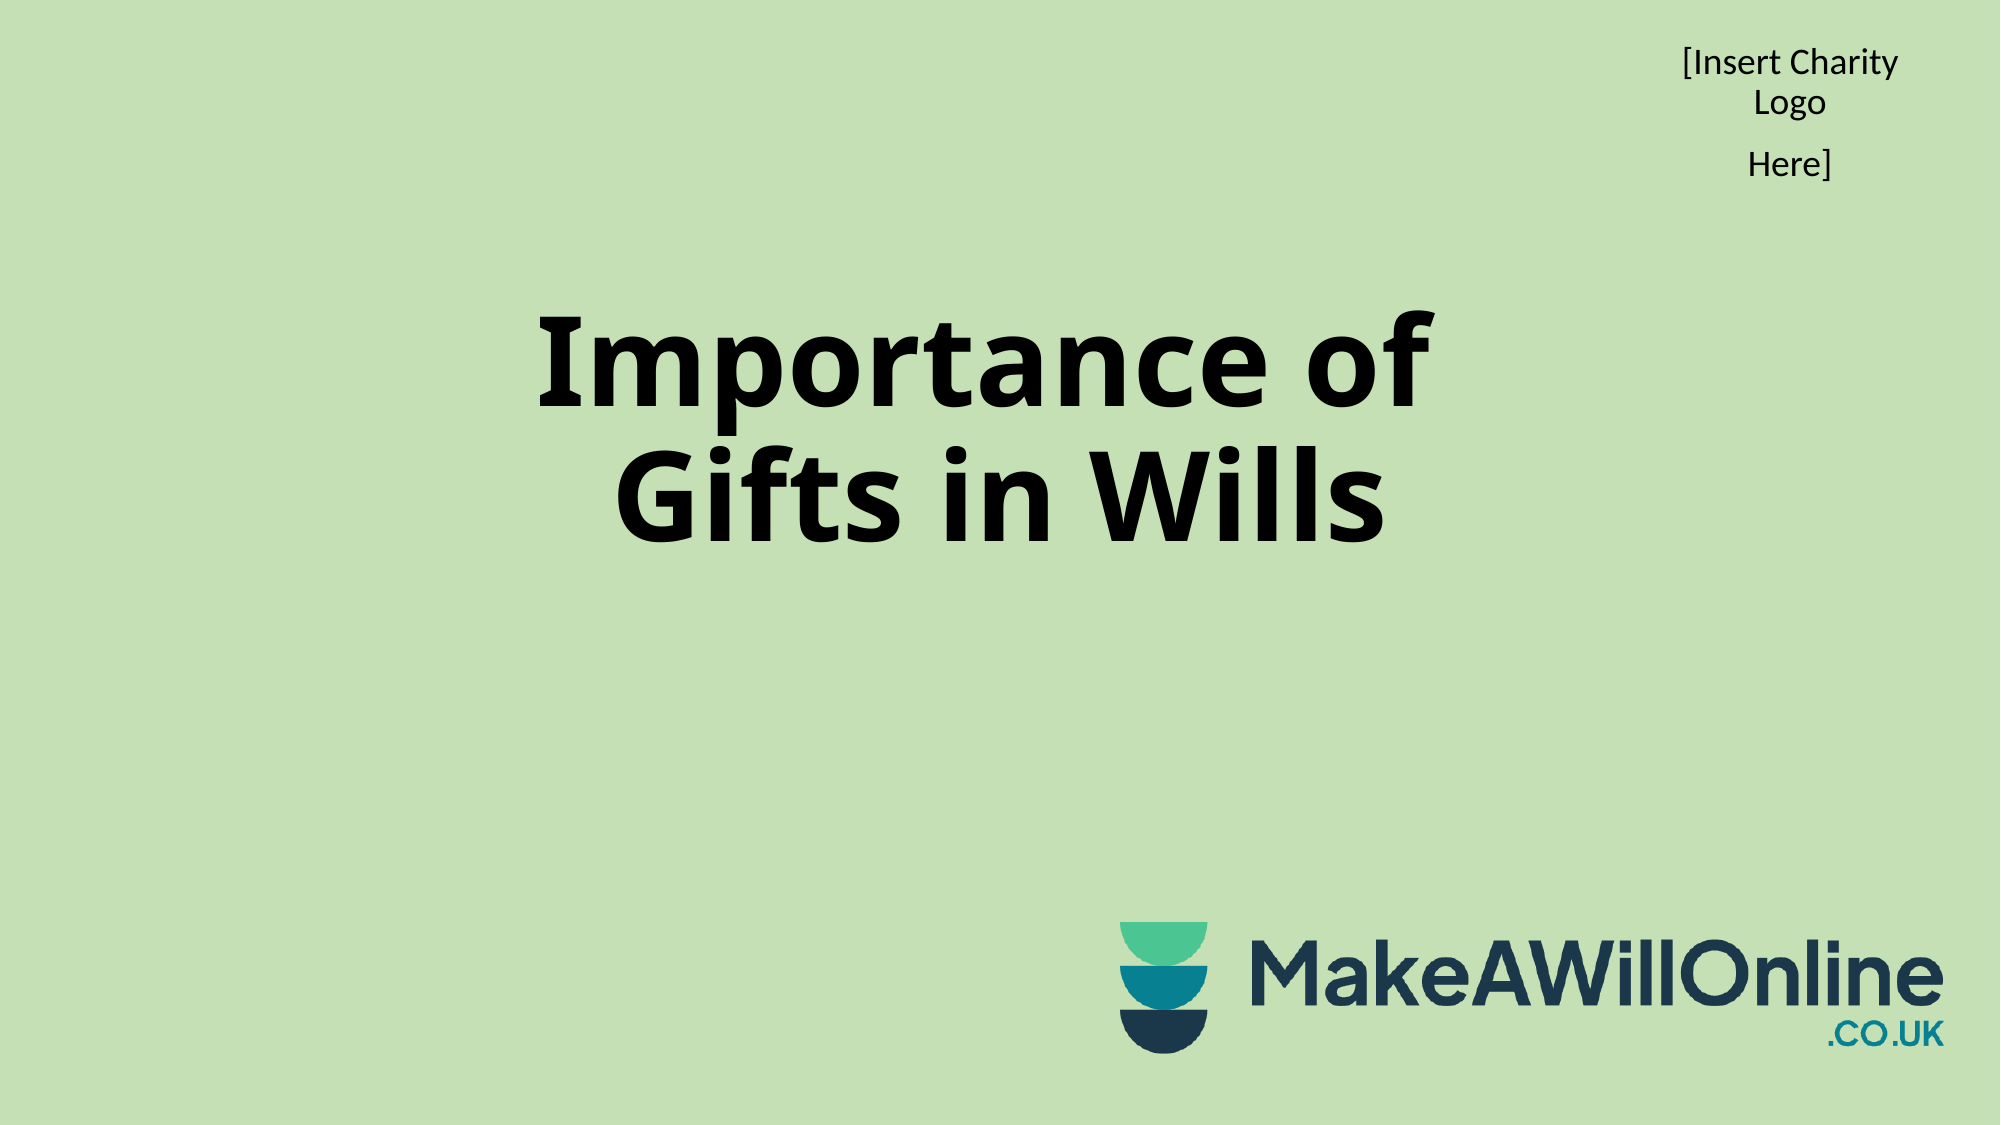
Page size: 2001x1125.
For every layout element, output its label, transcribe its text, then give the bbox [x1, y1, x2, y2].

title Importance of Gifts in Wills [249, 184, 1750, 576]
subtitle [Insert Charity Logo Here] [1654, 34, 1926, 278]
picture [1120, 922, 1944, 1054]
